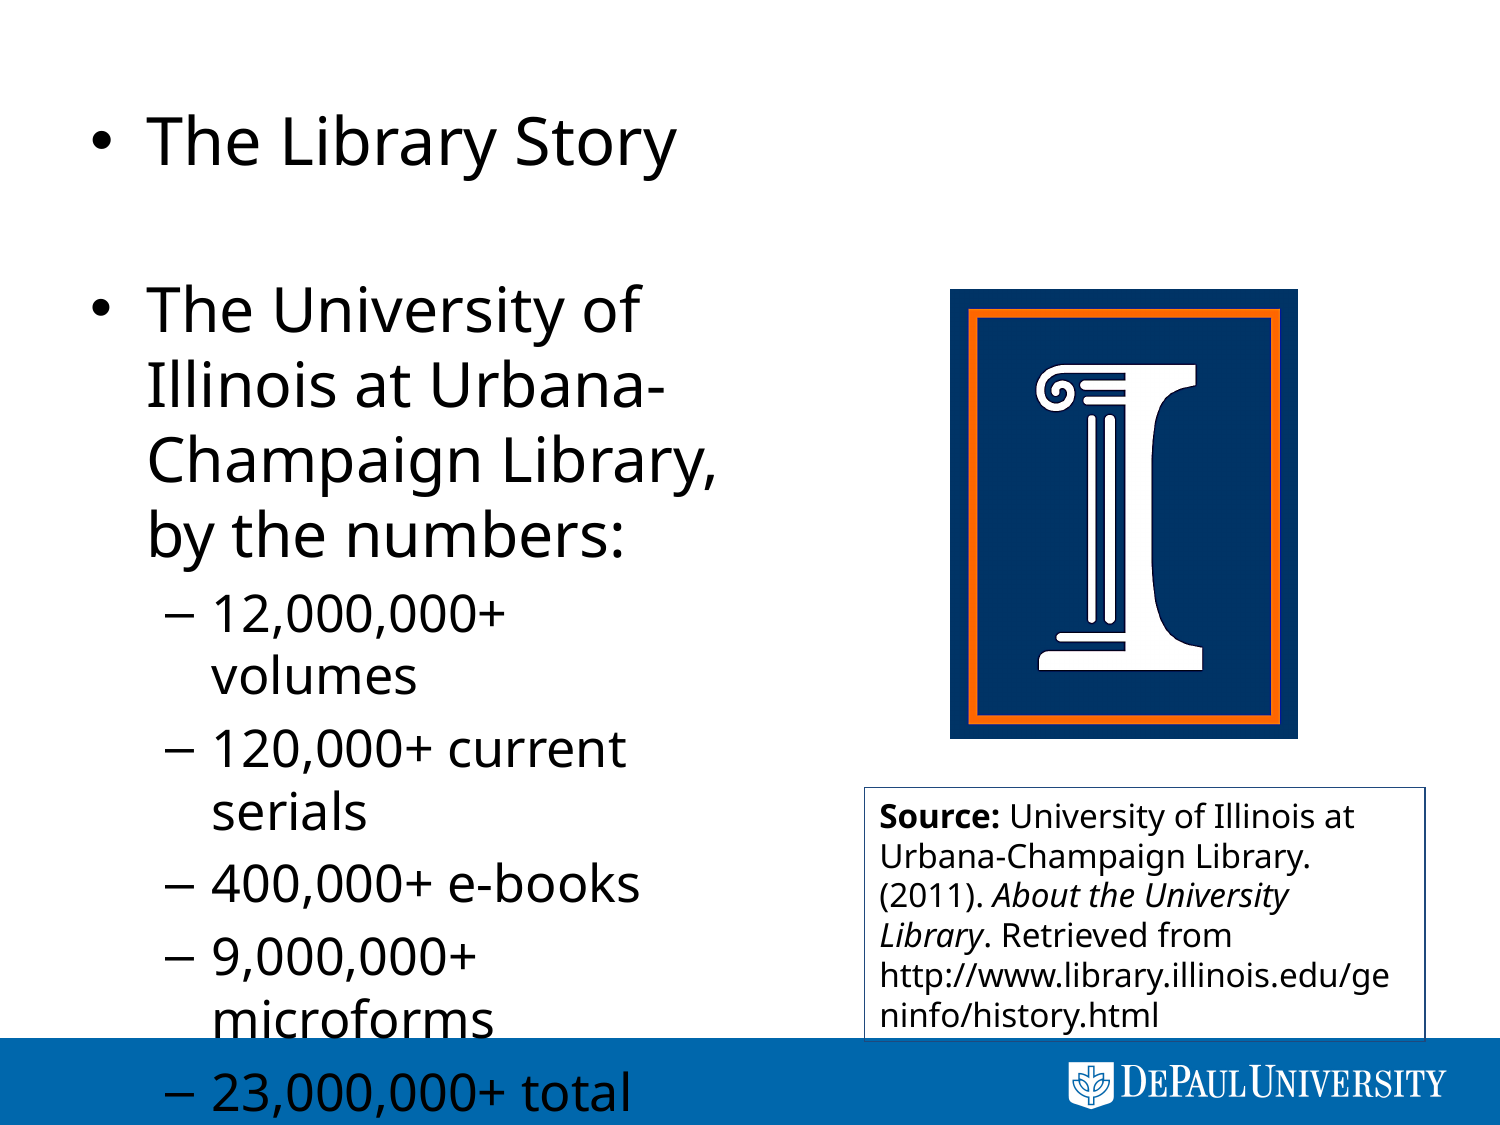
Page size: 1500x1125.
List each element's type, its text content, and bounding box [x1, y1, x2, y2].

text_box Source: University of Illinois at Urbana-Champaign Library. (2011). About the University Library. Retrieved from http://www.library.illinois.edu/geninfo/history.html [864, 787, 1425, 1042]
picture [0, 0, 1500, 1125]
list The University of Illinois at Urbana-Champaign Library, by the numbers: 12,000,000+ volumes 120,000+ current serials 400,000+ e-books 9,000,000+ microforms 23,000,000+ total items [74, 262, 738, 1006]
title The Library Story [74, 44, 1426, 233]
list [949, 289, 1298, 740]
